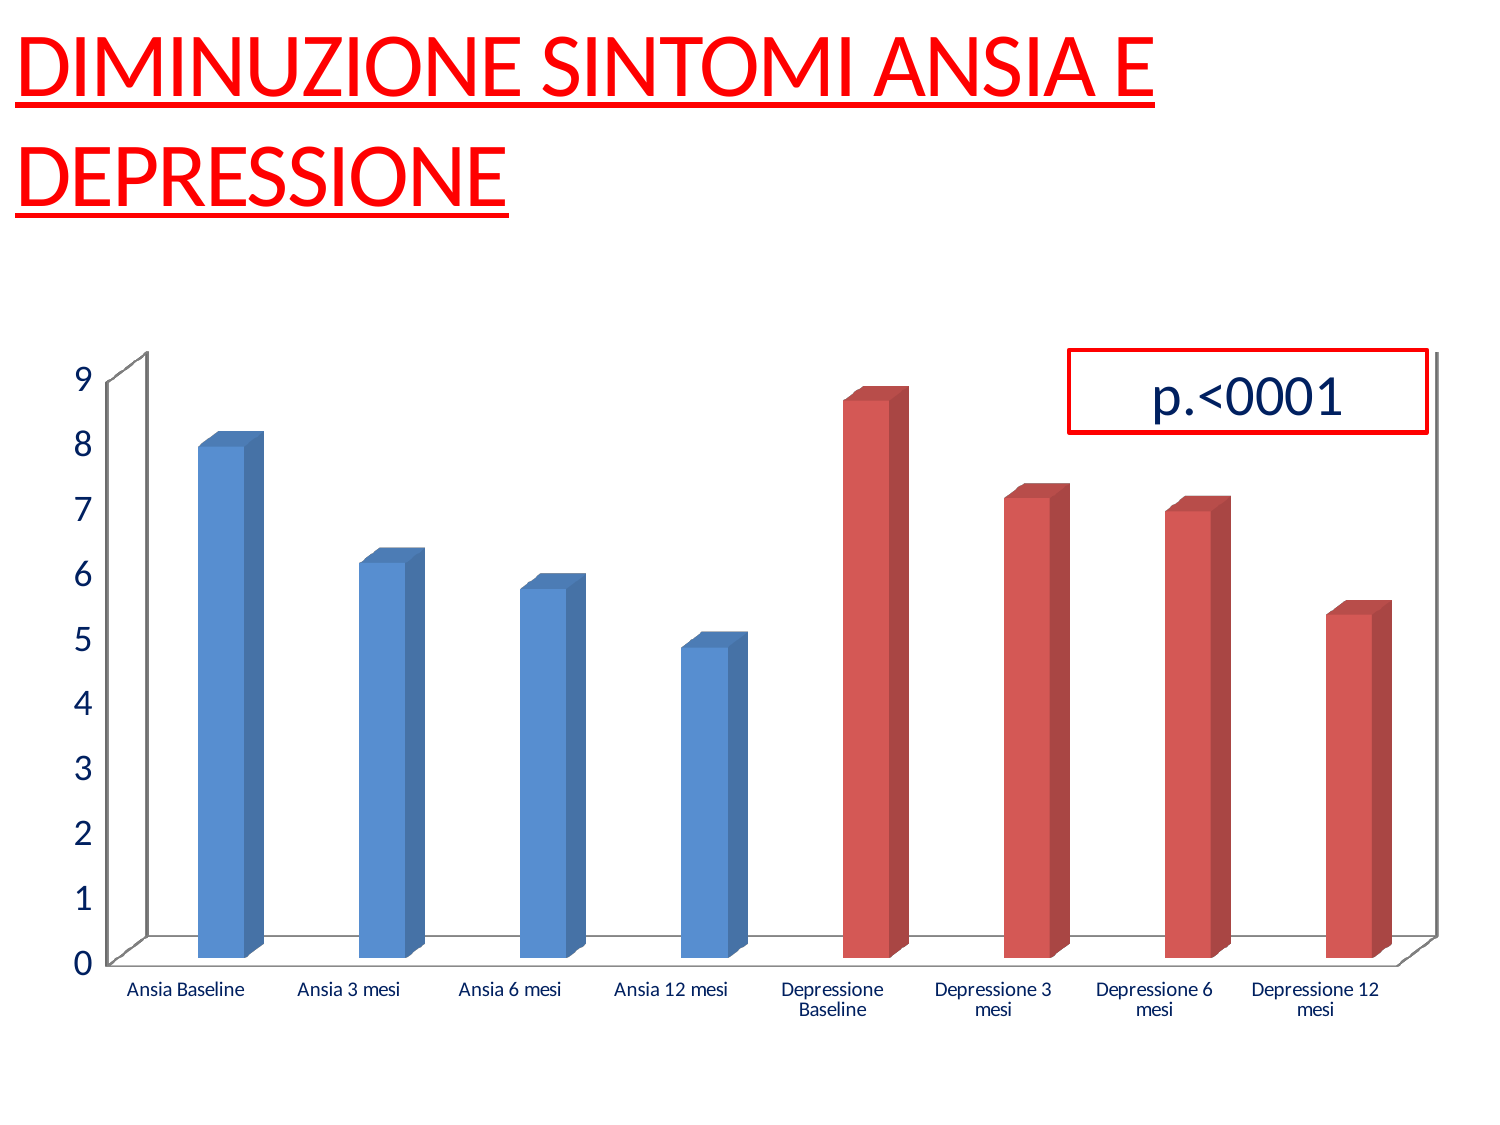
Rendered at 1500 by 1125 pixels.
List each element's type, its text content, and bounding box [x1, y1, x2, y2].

chart [41, 337, 1471, 1036]
title Diminuzione sintomi ANSIA E DEPRESSIONE [0, 45, 1500, 233]
